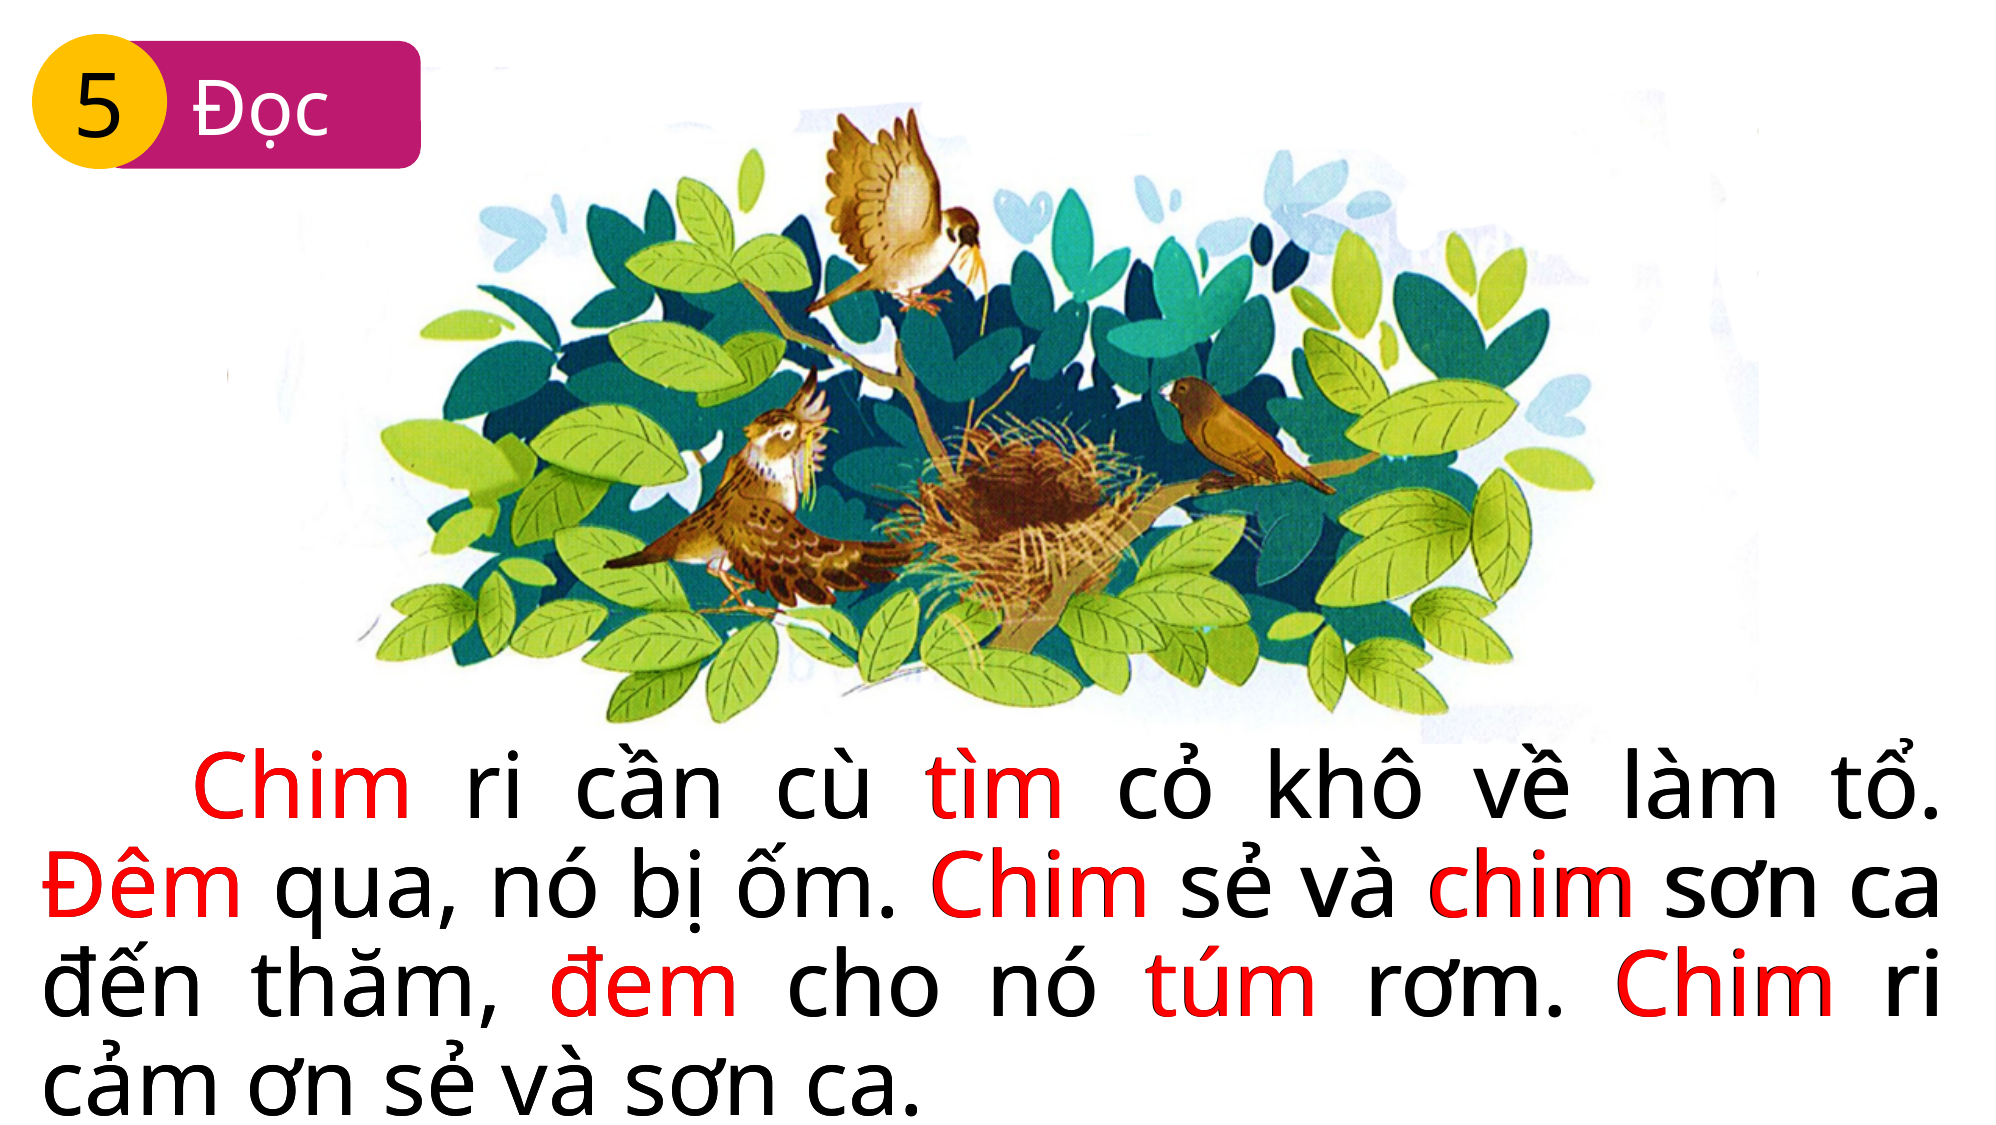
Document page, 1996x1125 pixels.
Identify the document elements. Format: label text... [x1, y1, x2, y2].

text_box Chim ri cần cù tìm cỏ khô về làm tổ. Đêm qua, nó bị ốm. Chim sẻ và chim sơn ca đến thăm, đem cho nó túm rơm. Chim ri cảm ơn sẻ và sơn ca. [25, 759, 1960, 1116]
picture [226, 67, 1759, 744]
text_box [31, 33, 421, 170]
